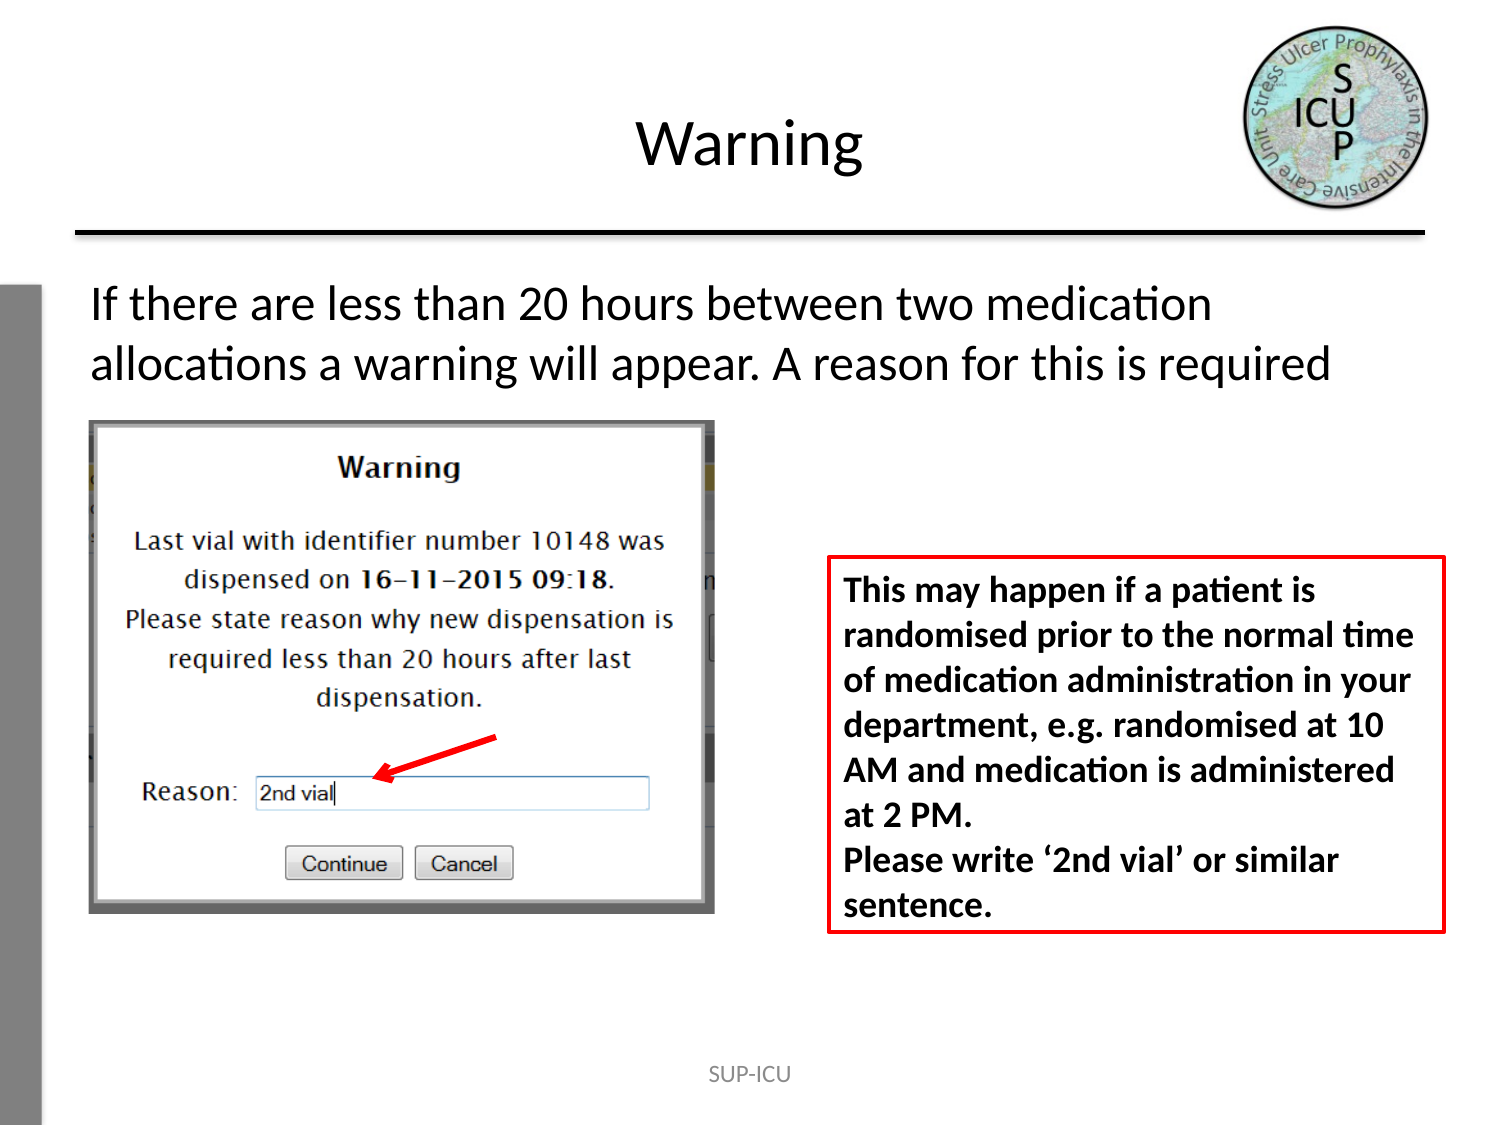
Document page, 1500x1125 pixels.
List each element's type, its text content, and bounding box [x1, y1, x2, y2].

text_box [0, 284, 42, 1125]
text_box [371, 736, 497, 779]
text_box This may happen if a patient is randomised prior to the normal time of medication administration in your department, e.g. randomised at 10 AM and medication is administered at 2 PM. Please write ‘2nd vial’ or similar sentence. [827, 555, 1446, 934]
picture [1227, 16, 1443, 217]
picture [88, 420, 715, 915]
footer SUP-ICU [512, 1042, 988, 1103]
title Warning [75, 45, 1425, 230]
list If there are less than 20 hours between two medication allocations a warning will appear. A reason for this is required [75, 262, 1425, 1005]
